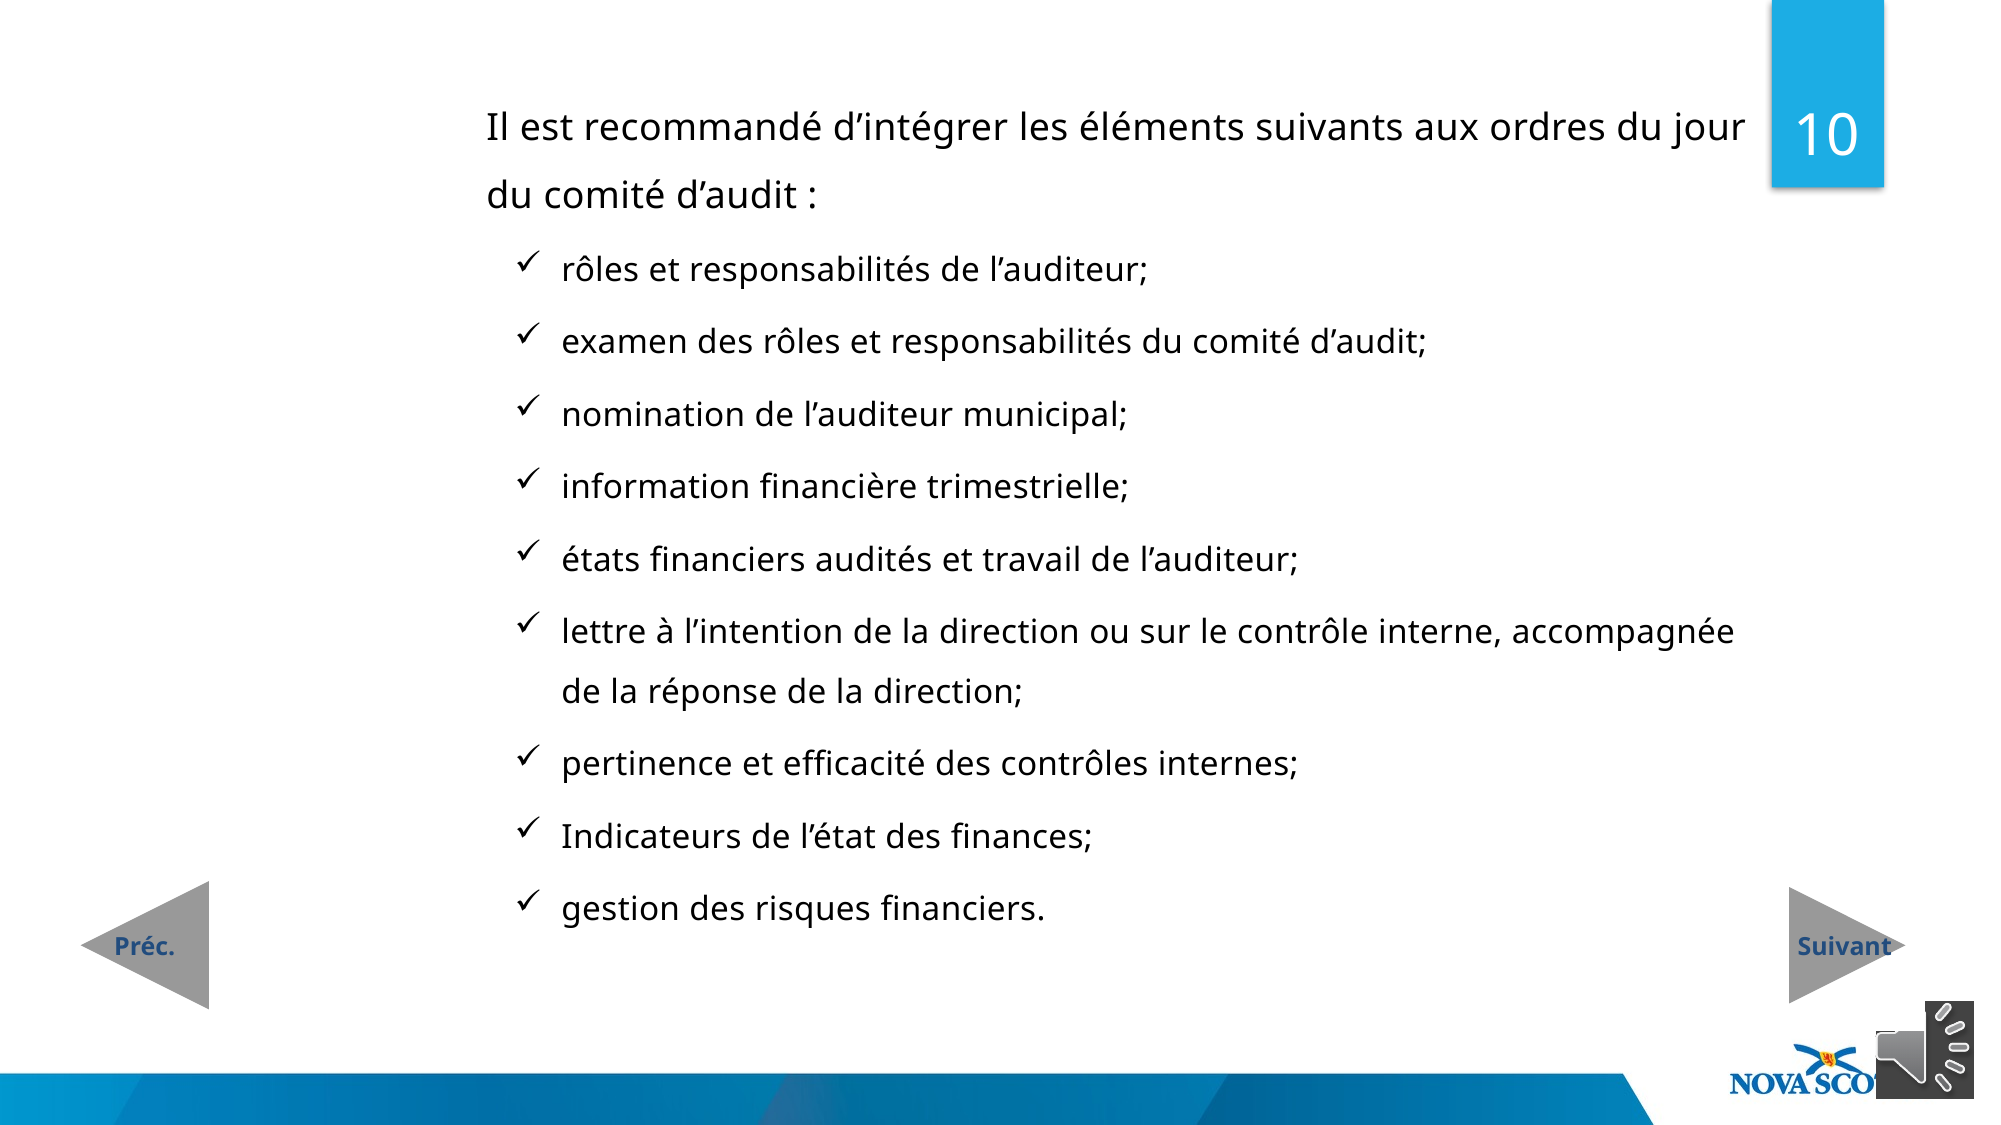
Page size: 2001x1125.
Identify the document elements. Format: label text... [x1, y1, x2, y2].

text_box Préc. [58, 858, 232, 1032]
text_box Suivant [1768, 858, 1927, 1032]
slide_number 10 [1757, 48, 1896, 175]
text_box Il est recommandé d’intégrer les éléments suivants aux ordres du jour du comité d’audit : rôles et responsabilités de l’auditeur; examen des rôles et responsabilités du comité d’audit; nomination de l’auditeur municipal; information financière trimestrielle; états financiers audités et travail de l’auditeur; lettre à l’intention de la direction ou sur le contrôle interne, accompagnée de la réponse de la direction; pertinence et efficacité des contrôles internes; Indicateurs de l’état des finances; gestion des risques financiers. [456, 73, 1770, 1025]
picture [0, 0, 2000, 1125]
